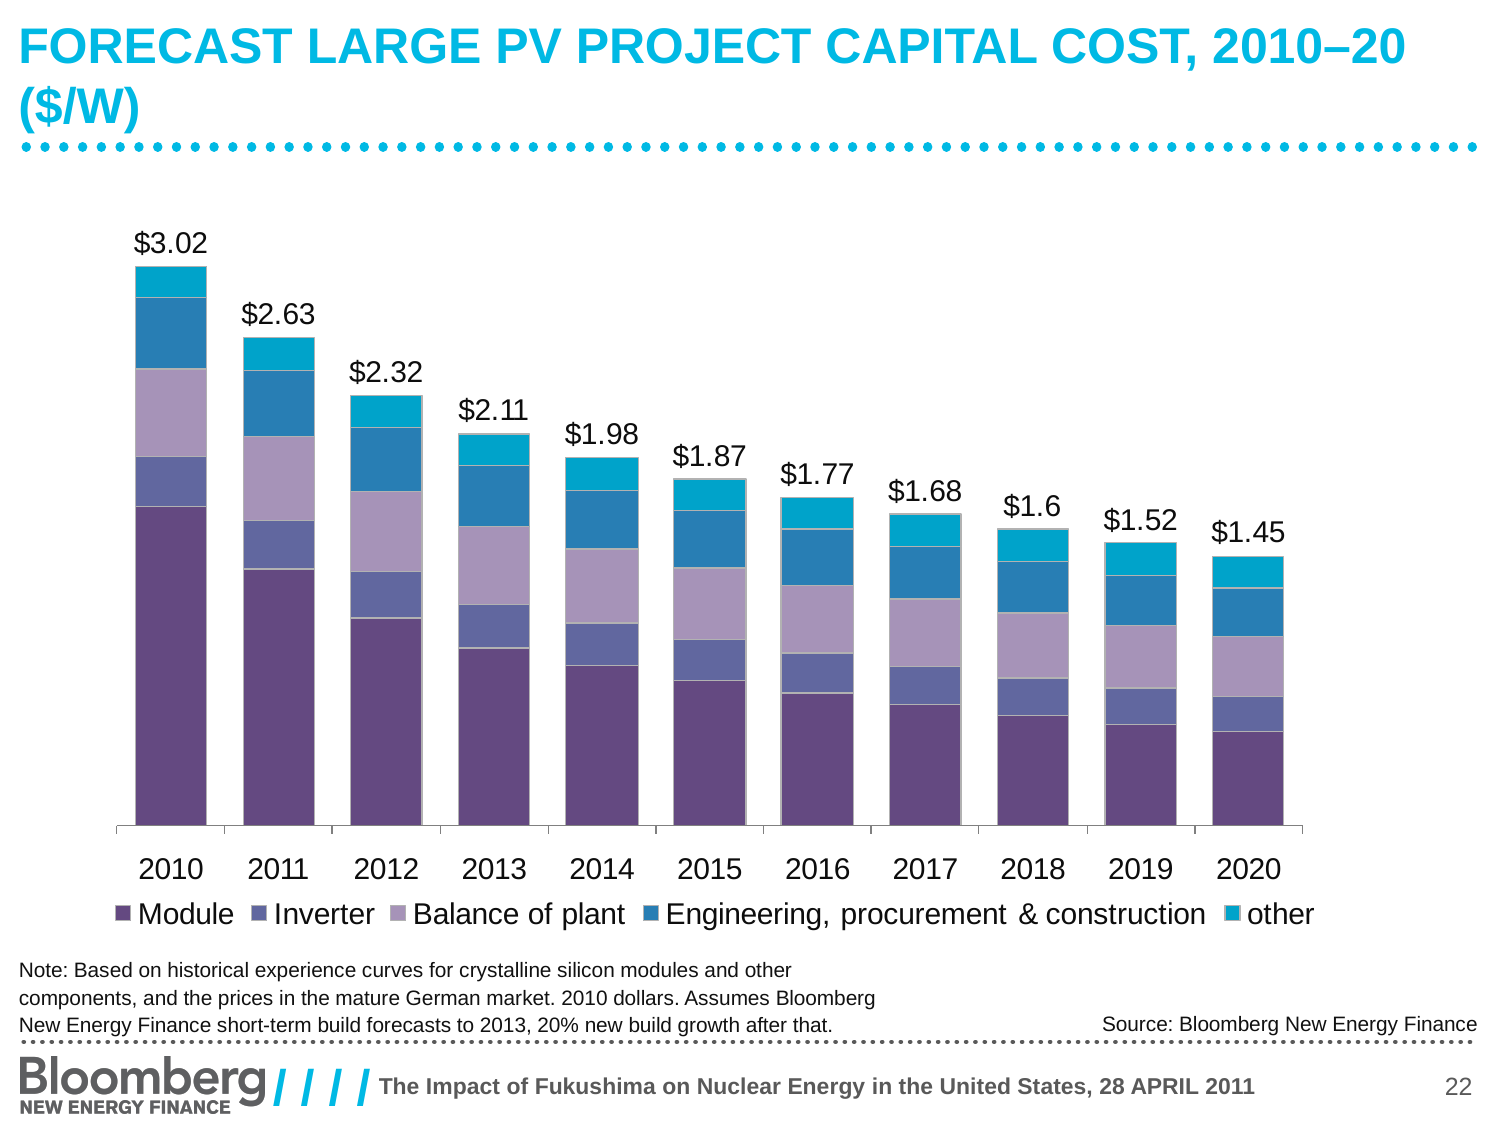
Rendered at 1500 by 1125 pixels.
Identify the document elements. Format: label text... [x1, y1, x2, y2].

list Source: Bloomberg New Energy Finance [927, 955, 1478, 1043]
picture [20, 1056, 265, 1114]
picture [97, 156, 1322, 958]
title Forecast large pv project capital cost, 2010–20 ($/w) [17, 0, 1479, 147]
list Note: Based on historical experience curves for crystalline silicon modules and other components, and the prices in the mature German market. 2010 dollars. Assumes Bloomberg New Energy Finance short-term build forecasts to 2013, 20% new build growth after that. [18, 956, 904, 1044]
